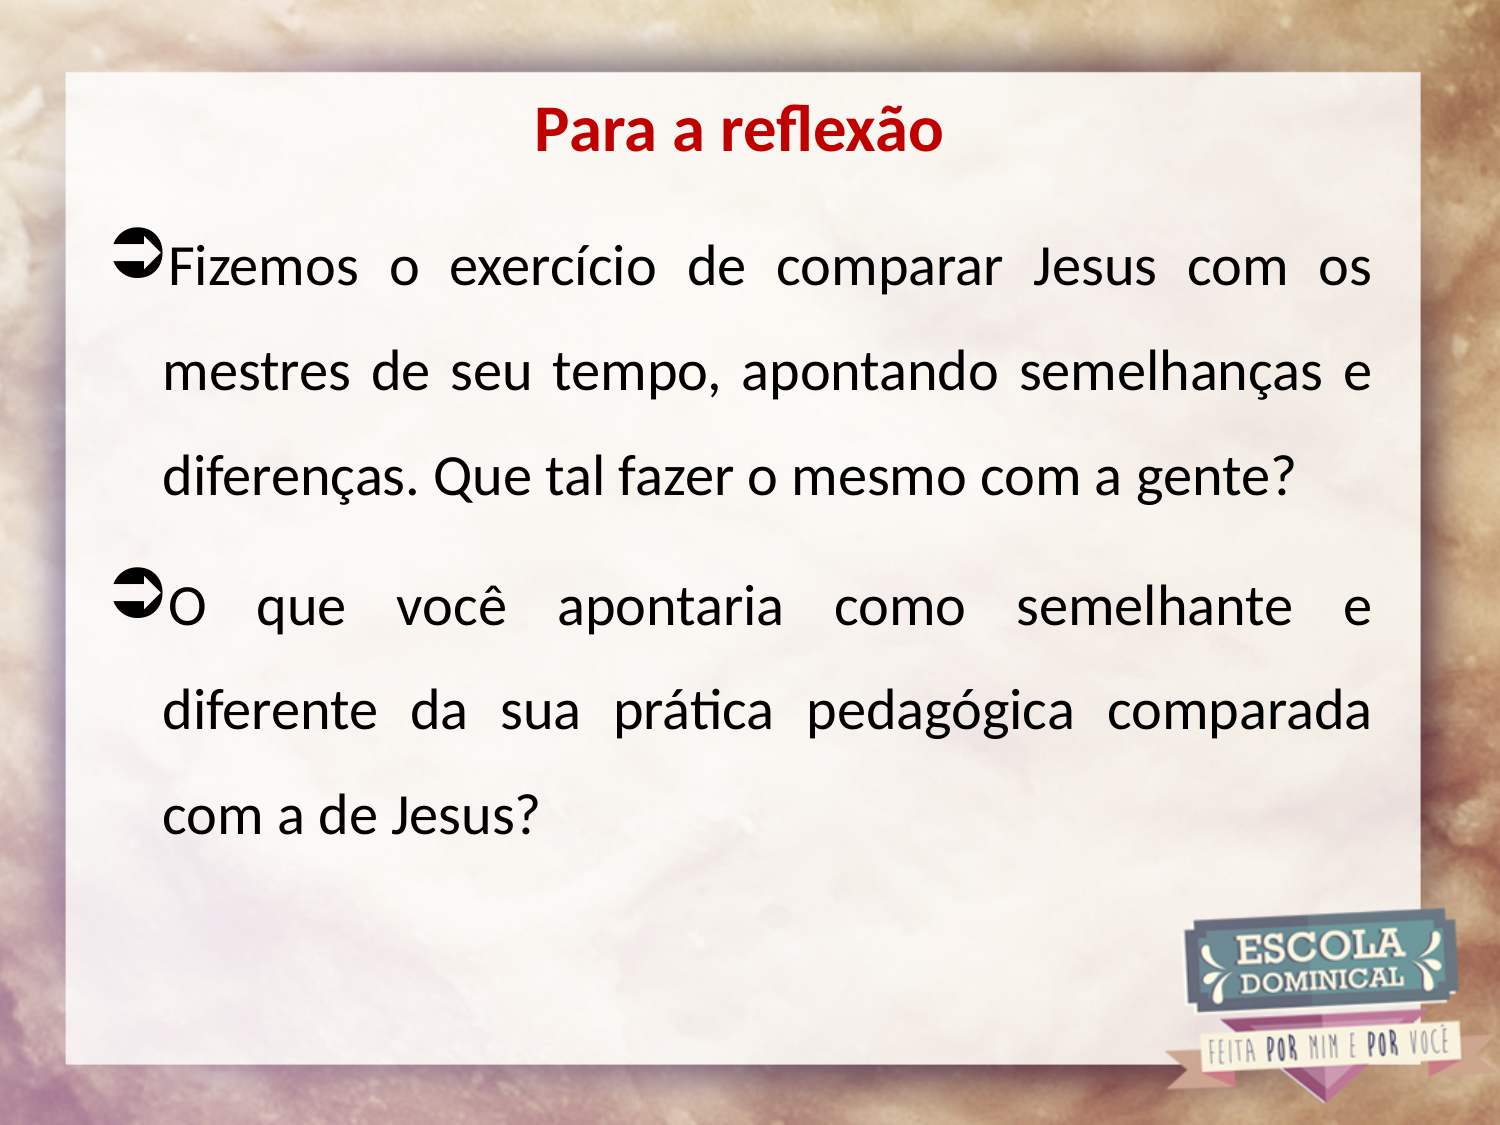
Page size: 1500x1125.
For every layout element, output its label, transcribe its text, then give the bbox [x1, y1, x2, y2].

picture [0, 0, 1500, 1125]
list Fizemos o exercício de comparar Jesus com os mestres de seu tempo, apontando semelhanças e diferenças. Que tal fazer o mesmo com a gente? O que você apontaria como semelhante e diferente da sua prática pedagógica comparada com a de Jesus? [91, 184, 1389, 966]
title Para a reflexão [64, 30, 1416, 219]
